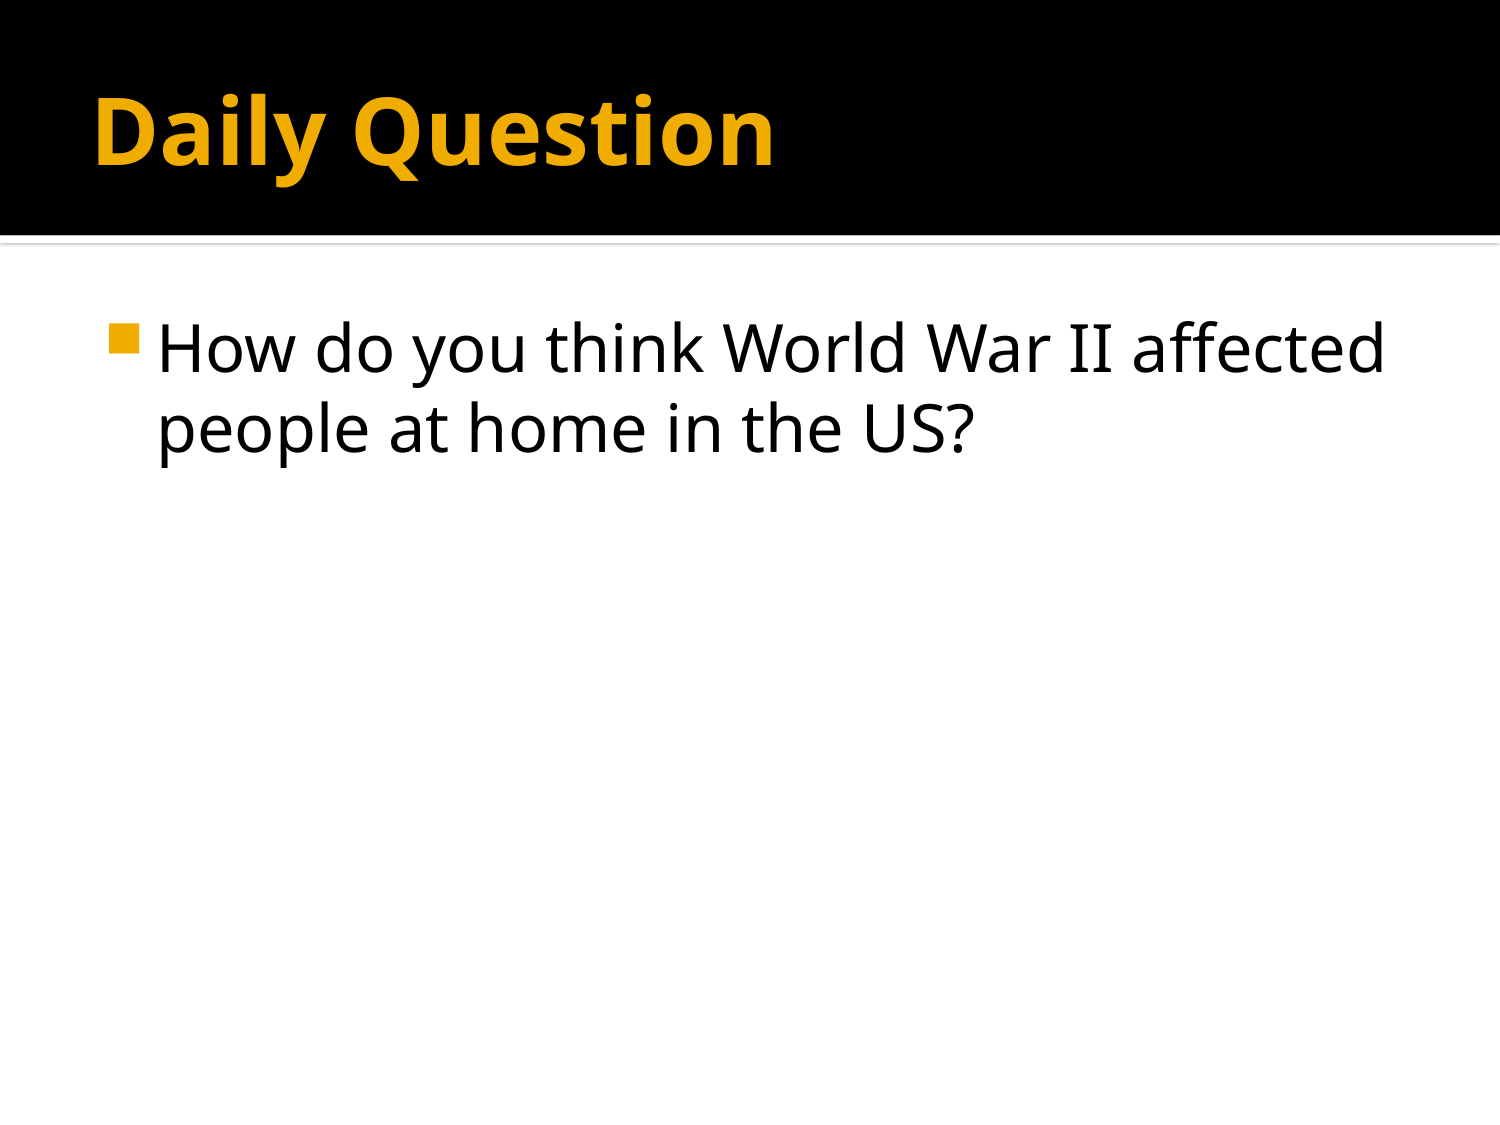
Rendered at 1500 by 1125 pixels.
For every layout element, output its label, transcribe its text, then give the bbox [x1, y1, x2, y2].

list How do you think World War II affected people at home in the US? [75, 291, 1425, 1050]
title Daily Question [75, 25, 1425, 231]
